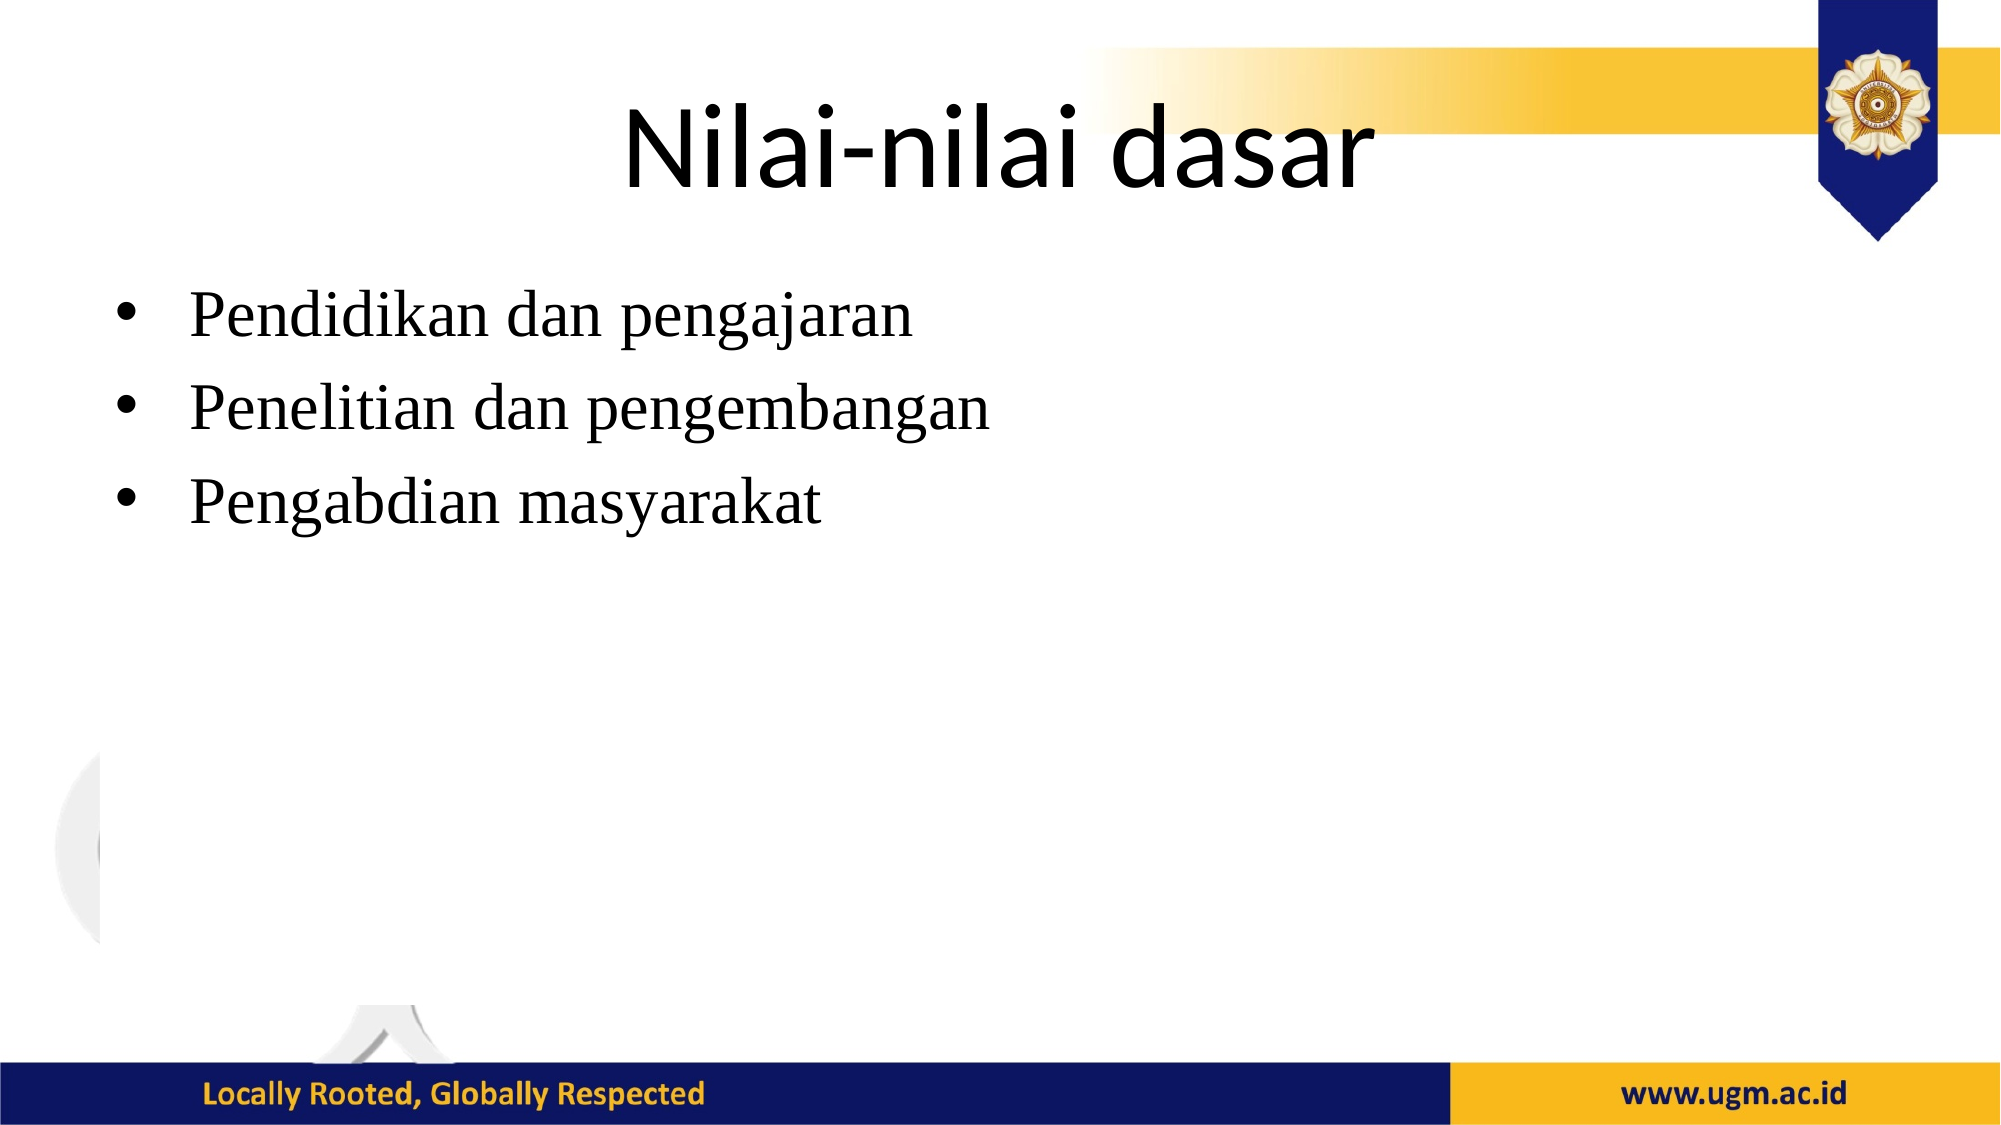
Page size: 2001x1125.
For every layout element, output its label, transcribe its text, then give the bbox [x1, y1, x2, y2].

title Nilai-nilai dasar [99, 45, 1900, 233]
list Pendidikan dan pengajaran Penelitian dan pengembangan Pengabdian masyarakat [99, 262, 1900, 1005]
picture [0, 0, 2001, 1125]
